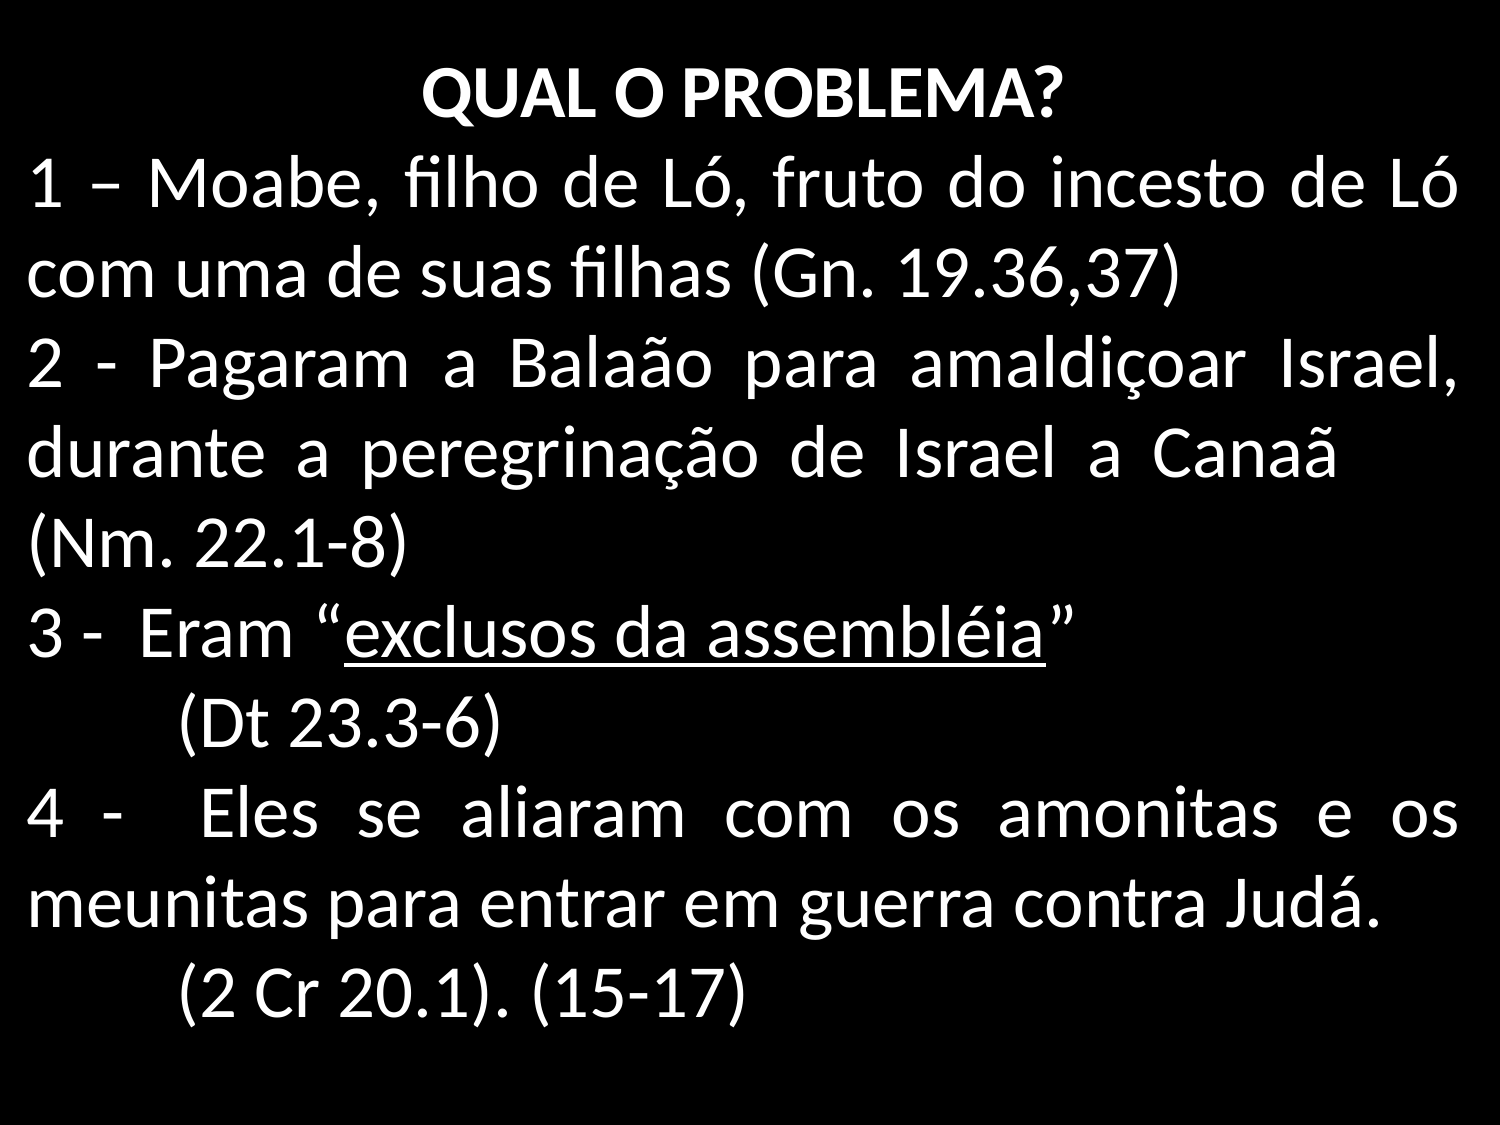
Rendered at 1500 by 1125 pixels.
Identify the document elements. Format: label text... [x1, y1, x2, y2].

list QUAL O PROBLEMA? 1 – Moabe, filho de Ló, fruto do incesto de Ló com uma de suas filhas (Gn. 19.36,37) 2 - Pagaram a Balaão para amaldiçoar Israel, durante a peregrinação de Israel a Canaã (Nm. 22.1-8) 3 - Eram “exclusos da assembléia” (Dt 23.3-6) 4 - Eles se aliaram com os amonitas e os meunitas para entrar em guerra contra Judá. (2 Cr 20.1). (15-17) [11, 35, 1477, 1079]
